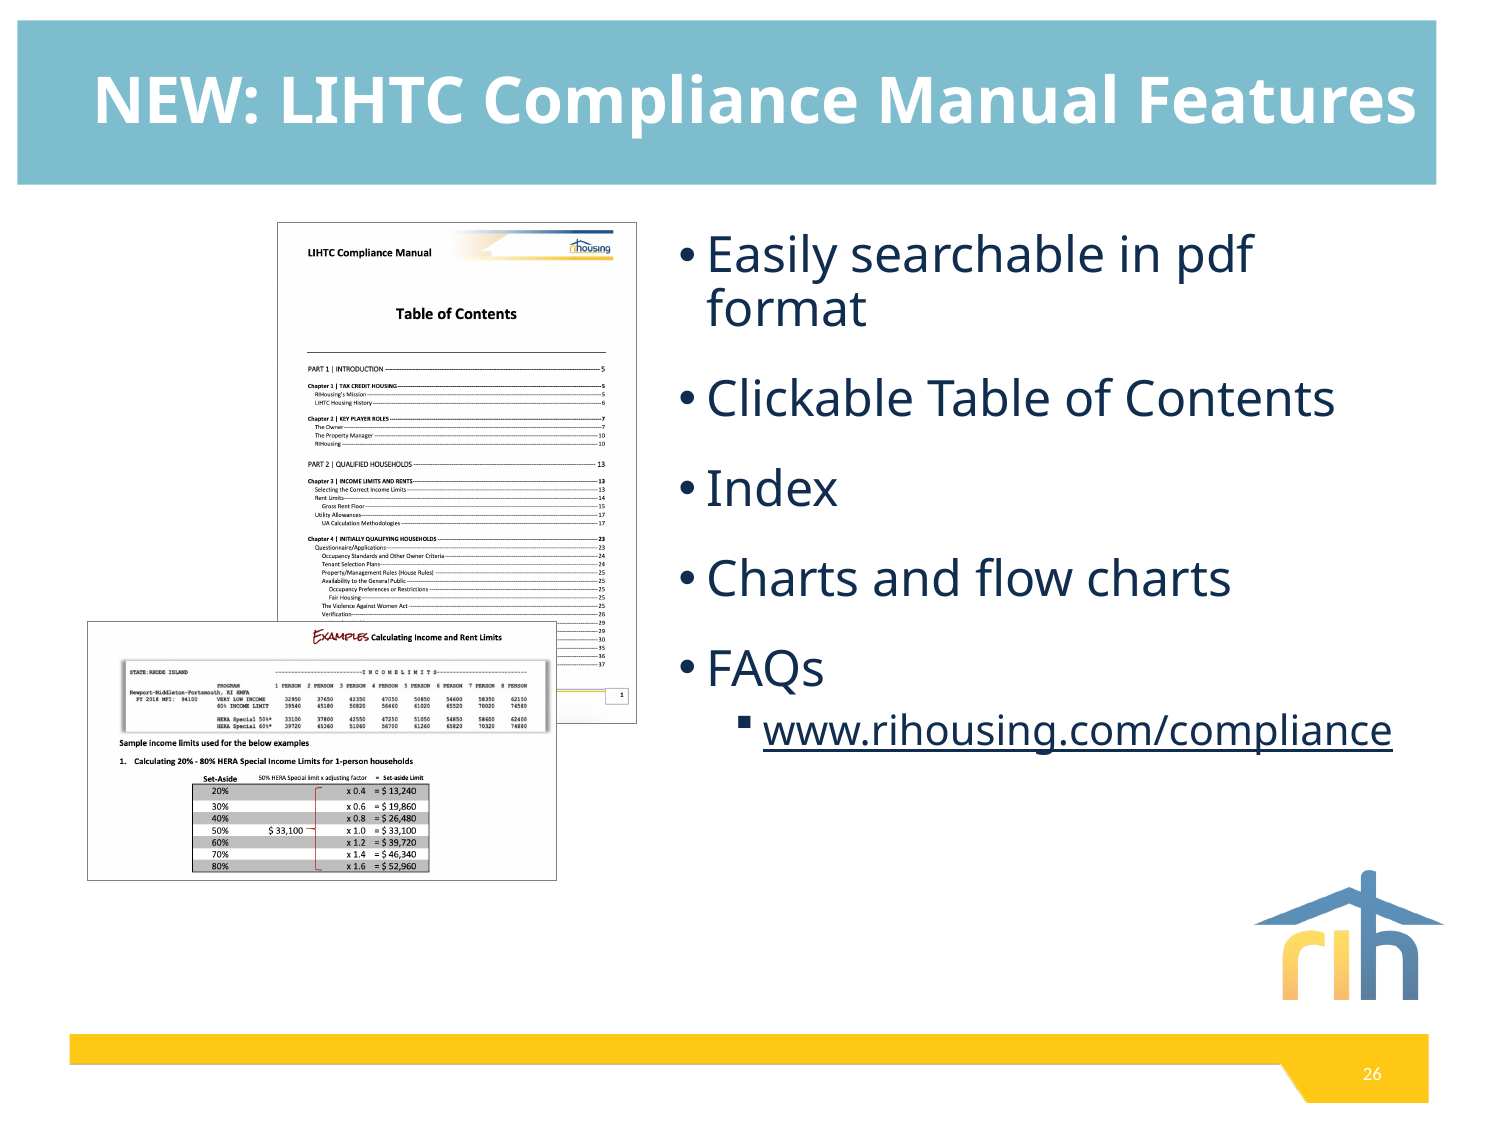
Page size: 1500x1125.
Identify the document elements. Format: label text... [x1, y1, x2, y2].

title NEW: LIHTC Compliance Manual Features [17, 20, 1437, 185]
list Easily searchable in pdf format Clickable Table of Contents Index Charts and flow charts FAQs www.rihousing.com/compliance [663, 222, 1413, 1018]
slide_number 26 [1059, 1042, 1397, 1103]
picture [87, 222, 637, 881]
